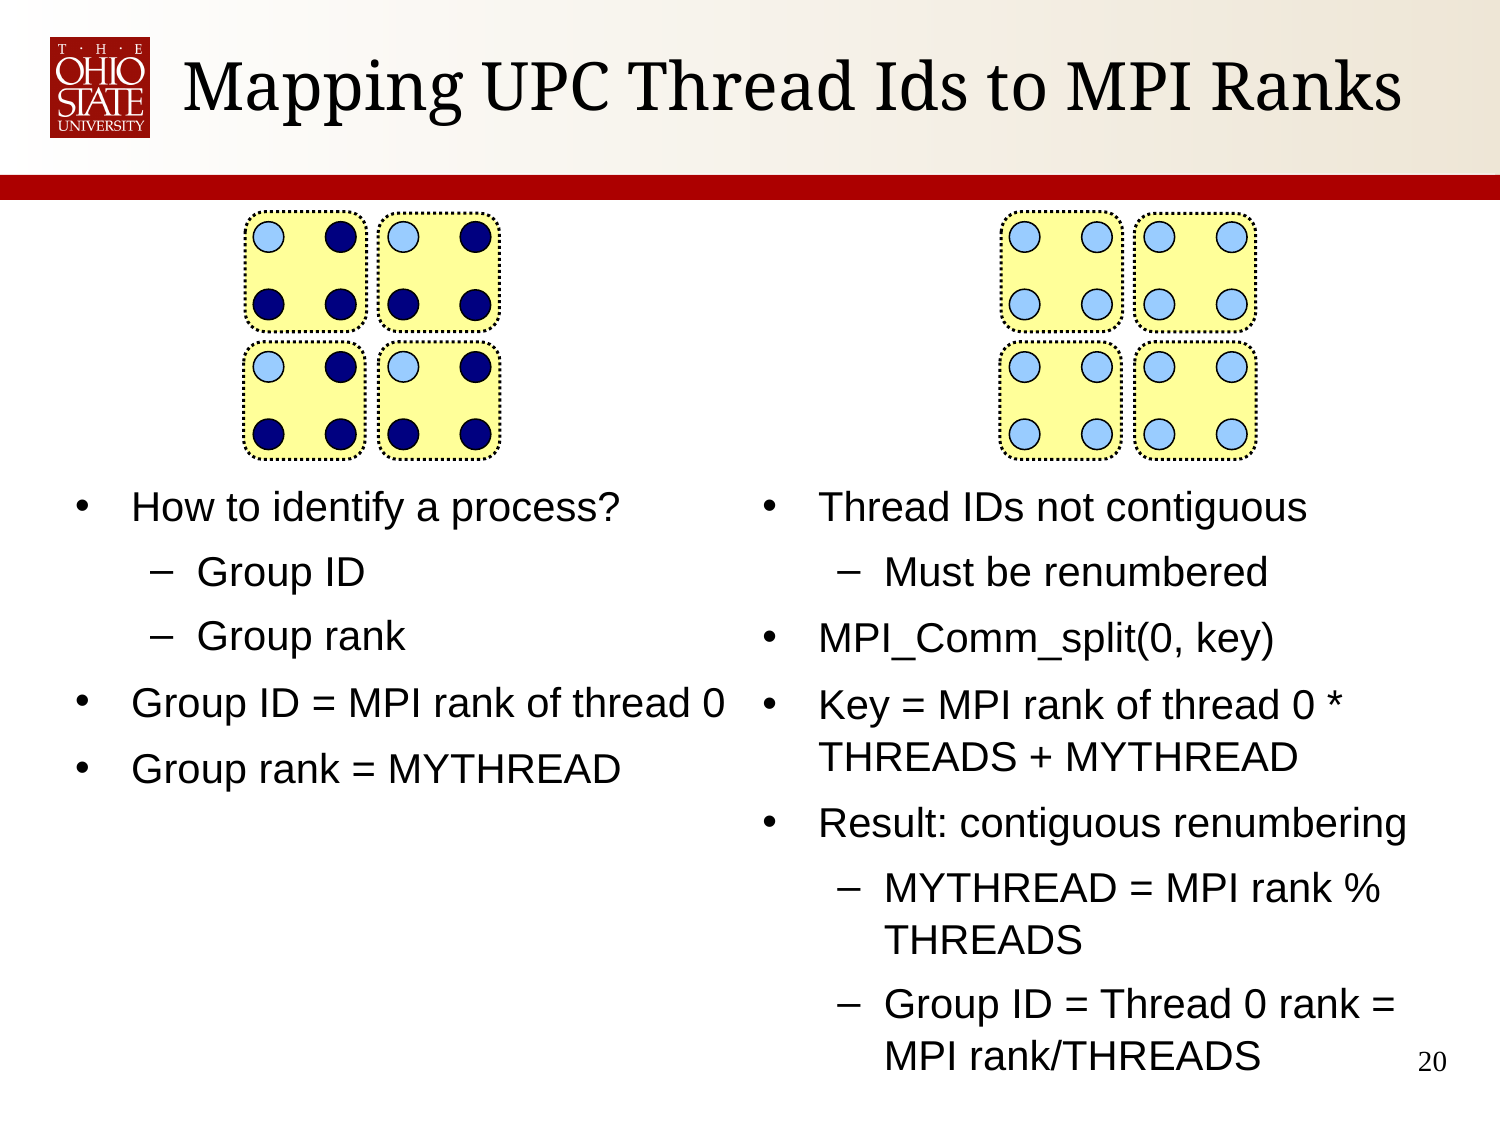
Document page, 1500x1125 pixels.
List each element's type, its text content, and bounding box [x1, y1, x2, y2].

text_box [243, 211, 501, 460]
list Thread IDs not contiguous Must be renumbered MPI_Comm_split(0, key)‏ Key = MPI rank of thread 0 * THREADS + MYTHREAD Result: contiguous renumbering MYTHREAD = MPI rank % THREADS Group ID = Thread 0 rank = MPI rank/THREADS [762, 478, 1425, 1102]
title Mapping UPC Thread Ids to MPI Ranks [162, 37, 1425, 138]
picture [50, 37, 150, 138]
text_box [999, 211, 1257, 460]
list How to identify a process? Group ID Group rank Group ID = MPI rank of thread 0 Group rank = MYTHREAD [75, 478, 738, 1102]
slide_number 20 [1112, 1037, 1463, 1101]
